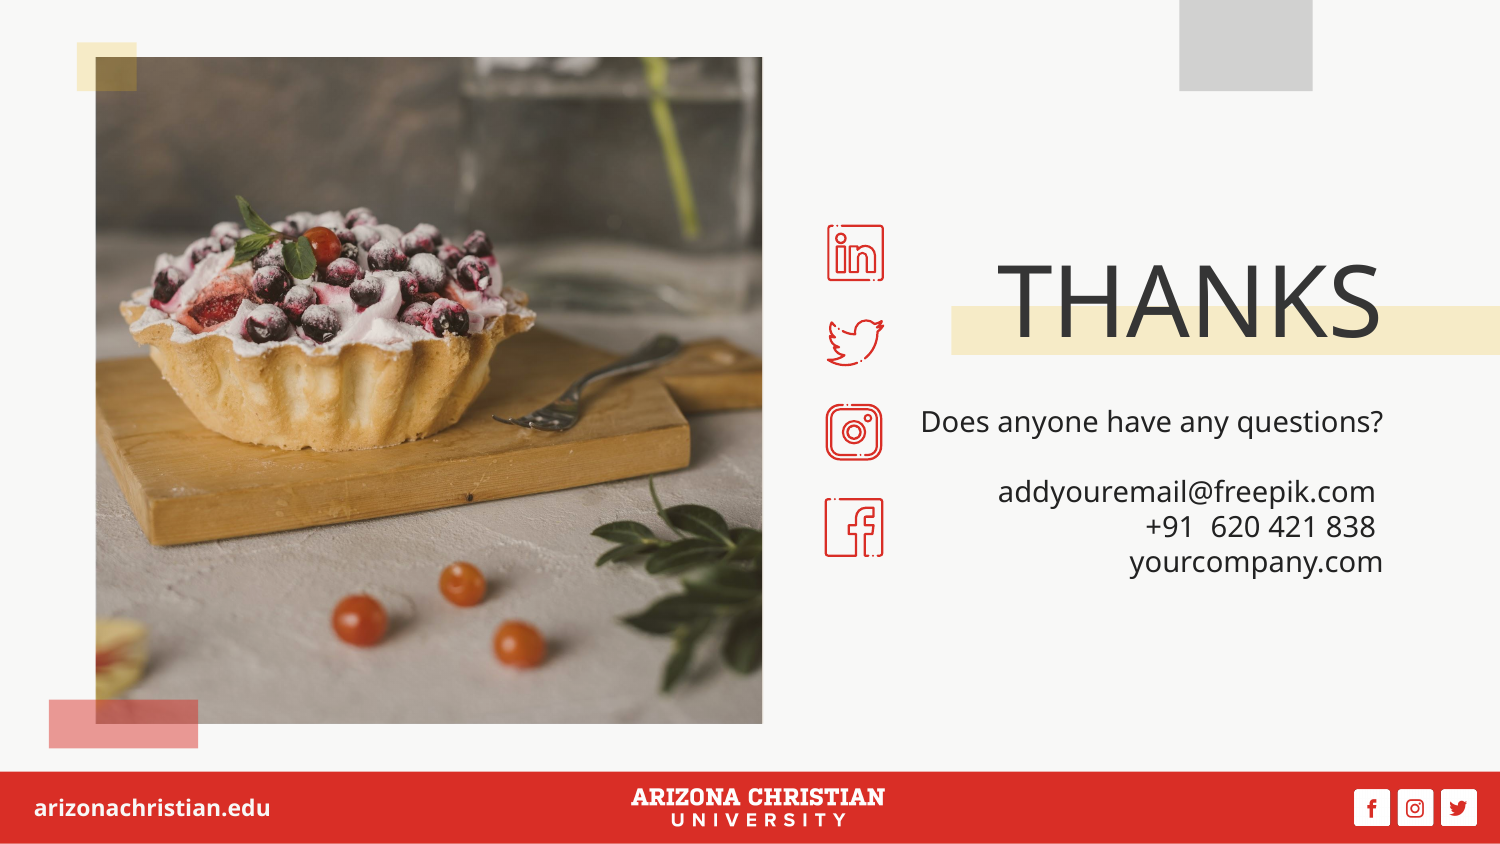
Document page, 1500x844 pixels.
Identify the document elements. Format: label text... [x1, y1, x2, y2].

title THANKS [767, 233, 1399, 373]
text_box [826, 319, 885, 367]
text_box [1179, 0, 1313, 92]
picture [599, 772, 901, 844]
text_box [824, 497, 884, 558]
text_box [76, 42, 137, 92]
picture [1354, 789, 1477, 826]
text_box [48, 699, 199, 749]
picture [95, 57, 763, 725]
text_box [1399, 306, 1500, 355]
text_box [827, 224, 885, 282]
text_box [825, 403, 883, 461]
subtitle Does anyone have any questions? addyouremail@freepik.com +91 620 421 838 yourcompany.com [767, 388, 1399, 445]
